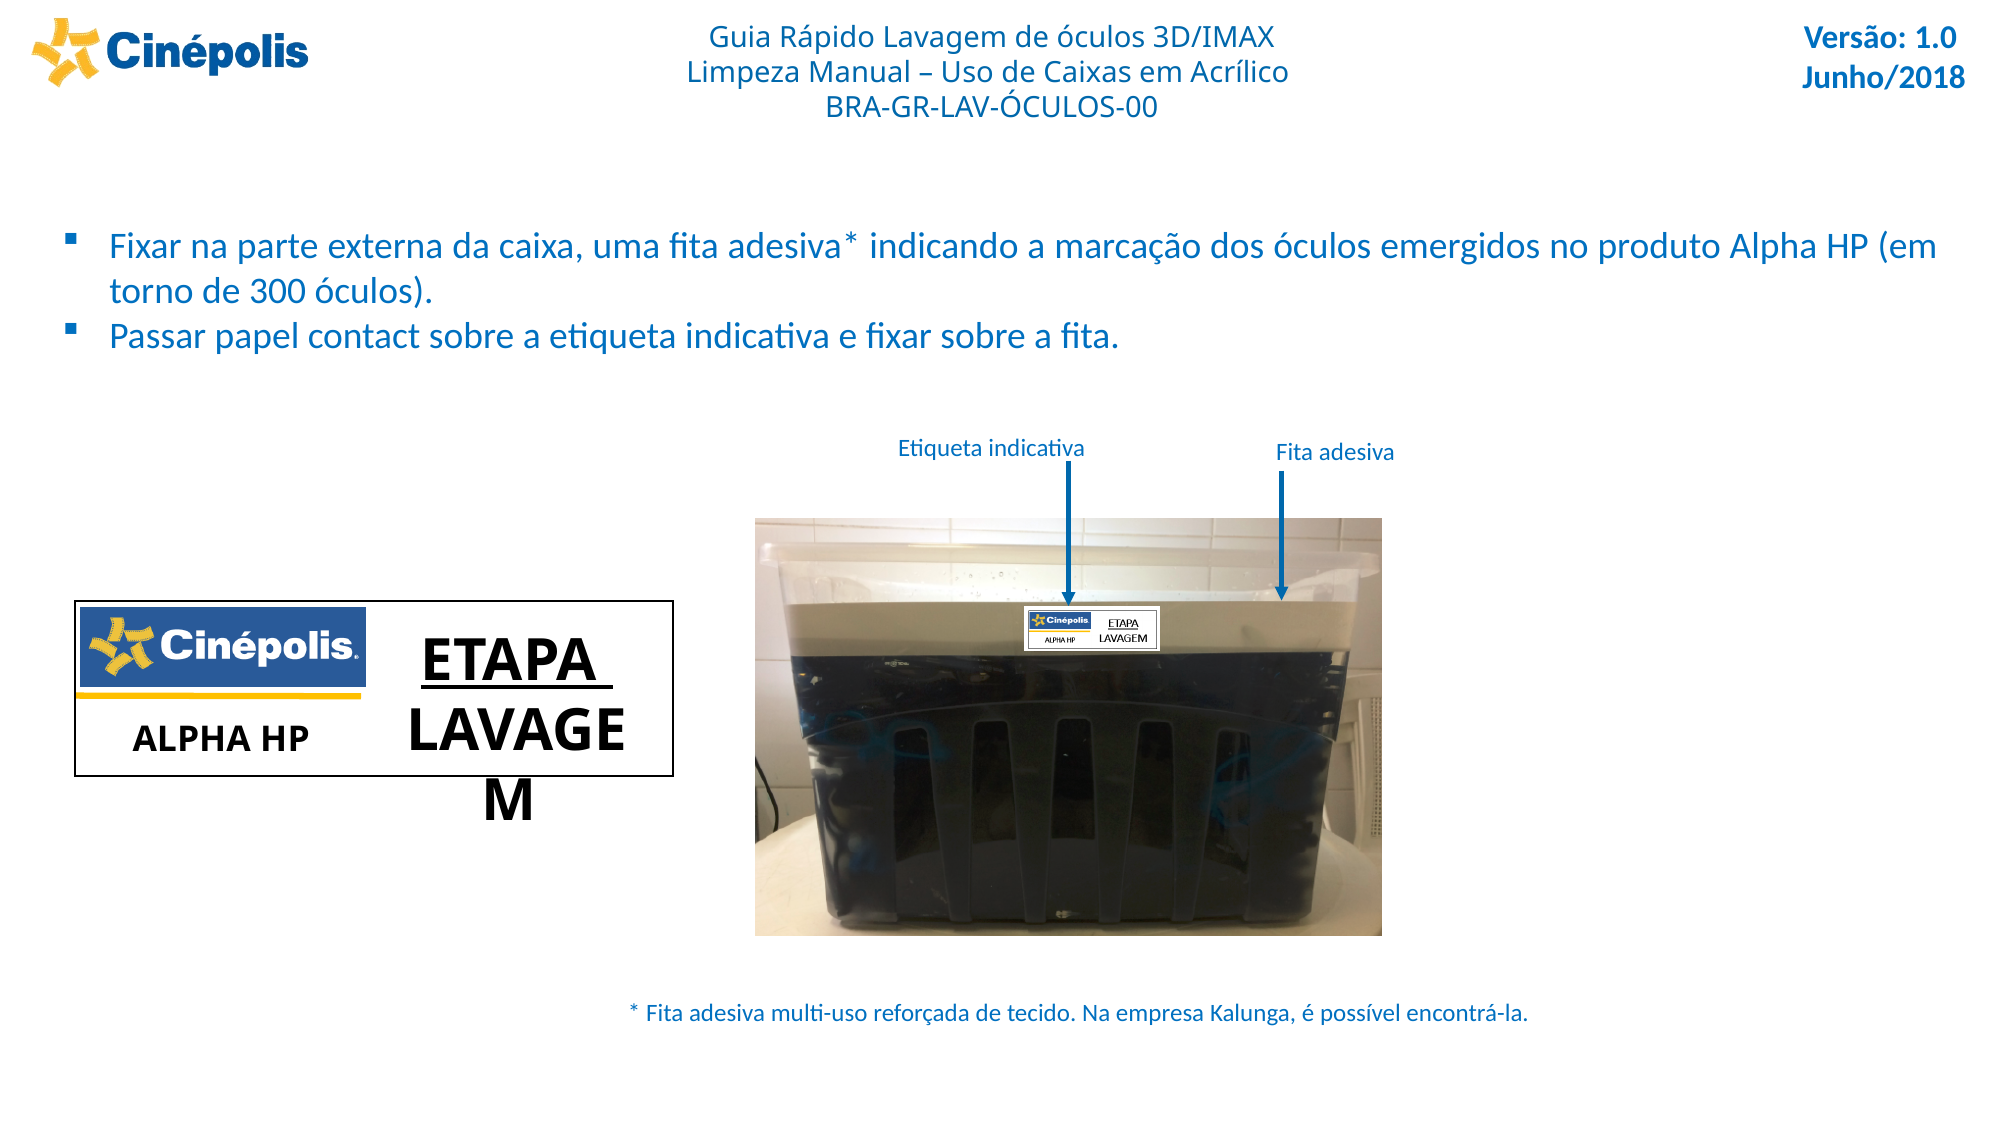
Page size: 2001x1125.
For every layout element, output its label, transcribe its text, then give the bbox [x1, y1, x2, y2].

text_box Fixar na parte externa da caixa, uma fita adesiva* indicando a marcação dos óculos emergidos no produto Alpha HP (em torno de 300 óculos). Passar papel contact sobre a etiqueta indicativa e fixar sobre a fita. [47, 214, 1955, 364]
text_box [74, 600, 674, 777]
picture [755, 518, 1382, 936]
picture [80, 607, 366, 687]
text_box Etiqueta indicativa [883, 423, 1144, 469]
text_box ALPHA HP [41, 708, 401, 793]
text_box Guia Rápido Lavagem de óculos 3D/IMAX Limpeza Manual – Uso de Caixas em Acrílico BRA-GR-LAV-ÓCULOS-00 [483, 10, 1501, 130]
text_box Versão: 1.0 Junho/2018 [1787, 7, 1981, 103]
text_box * Fita adesiva multi-uso reforçada de tecido. Na empresa Kalunga, é possível encontrá-la. [613, 989, 1572, 1034]
text_box Fita adesiva [1261, 428, 1522, 473]
picture [25, 0, 321, 164]
